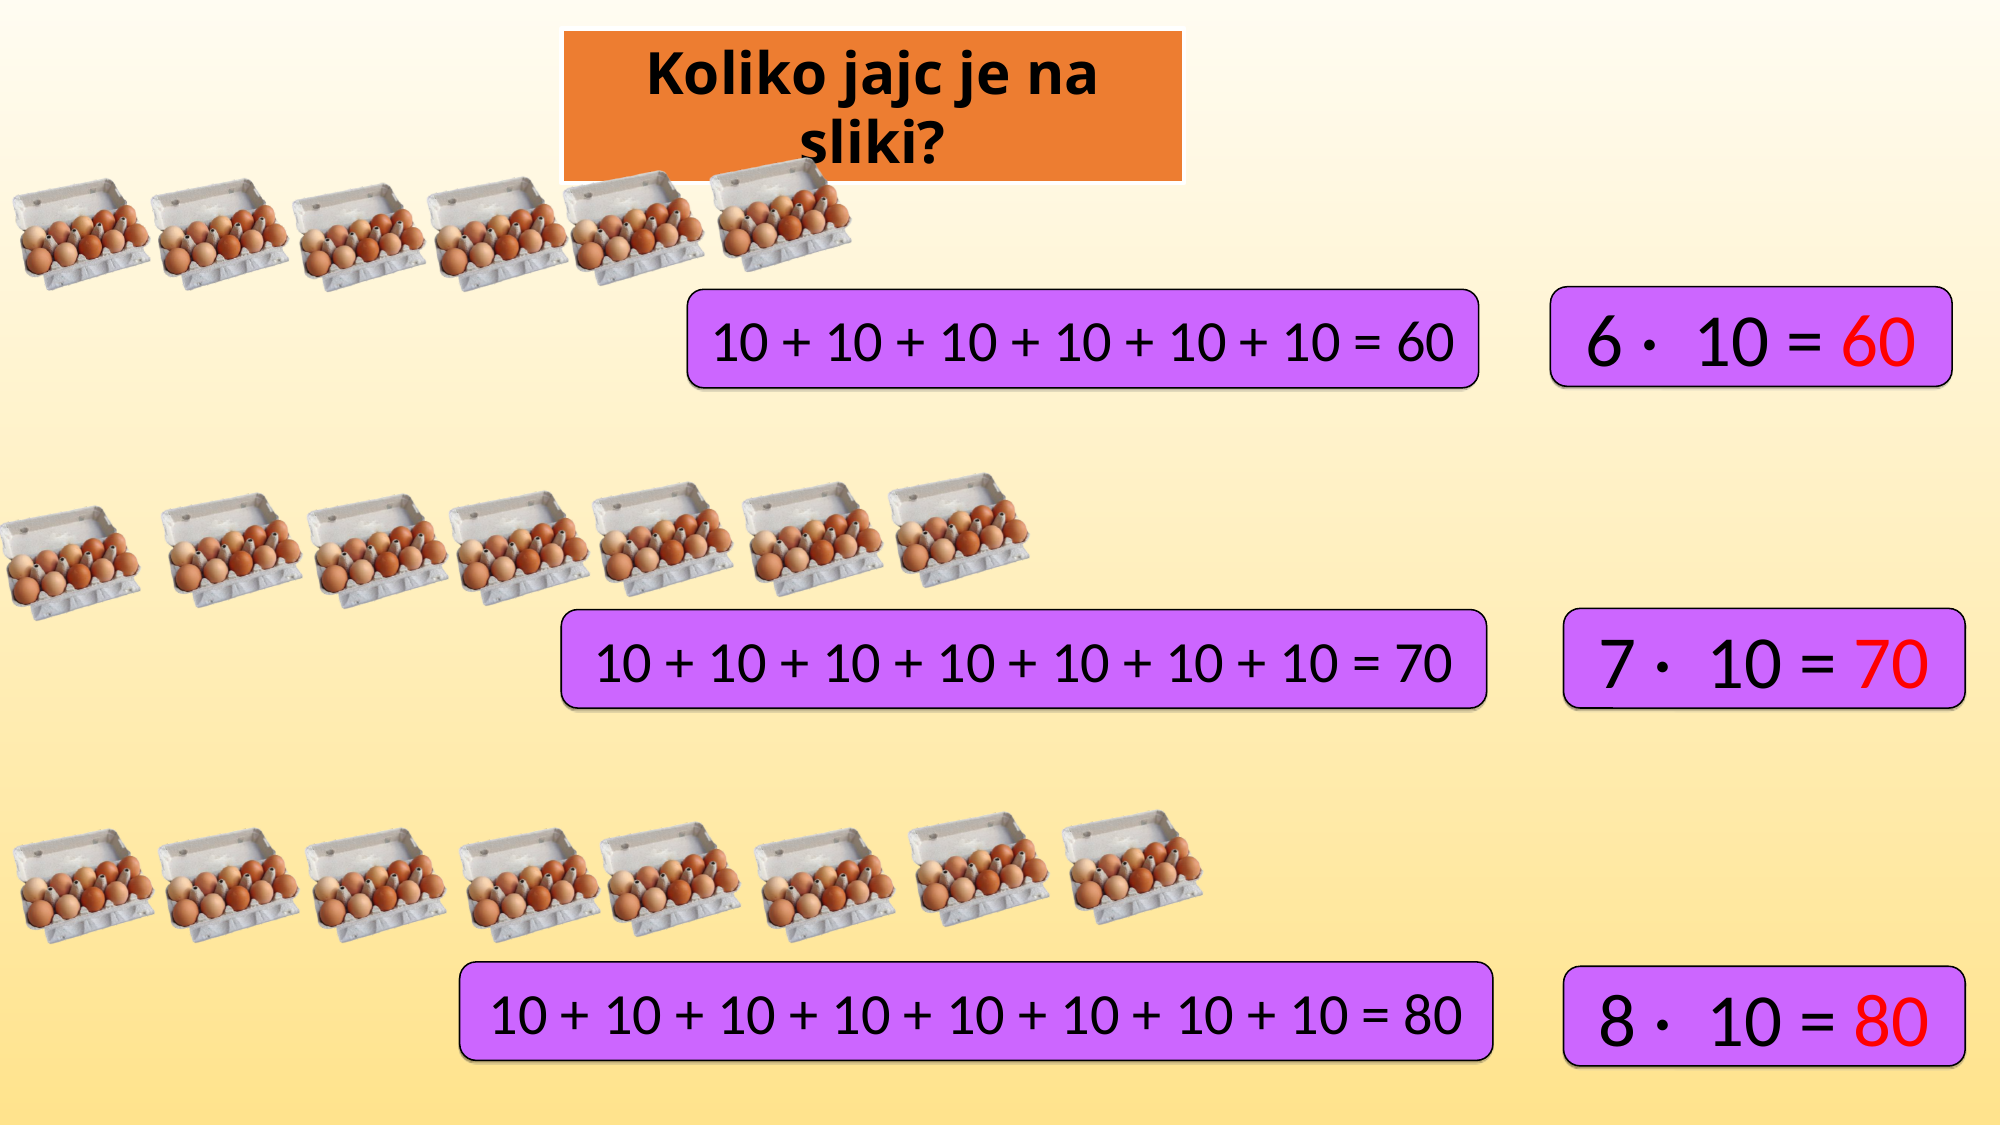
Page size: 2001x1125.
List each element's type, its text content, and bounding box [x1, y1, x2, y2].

picture [457, 819, 744, 945]
text_box 10 + 10 + 10 + 10 + 10 + 10 + 10 + 10 = 80 [459, 961, 1493, 1061]
text_box 8 · 10 = 80 [1563, 966, 1966, 1066]
picture [906, 808, 1053, 929]
picture [0, 502, 144, 622]
text_box Koliko jajc je na sliki? [561, 28, 1185, 184]
picture [752, 825, 898, 945]
text_box 7 · 10 = 70 [1563, 608, 1966, 709]
picture [11, 825, 450, 945]
picture [708, 154, 854, 274]
picture [1060, 807, 1206, 927]
text_box 10 + 10 + 10 + 10 + 10 + 10 + 10 = 70 [561, 609, 1487, 709]
text_box 6 · 10 = 60 [1550, 286, 1953, 387]
picture [741, 469, 1033, 598]
picture [159, 478, 736, 611]
text_box 10 + 10 + 10 + 10 + 10 + 10 = 60 [687, 289, 1479, 388]
picture [11, 167, 707, 294]
